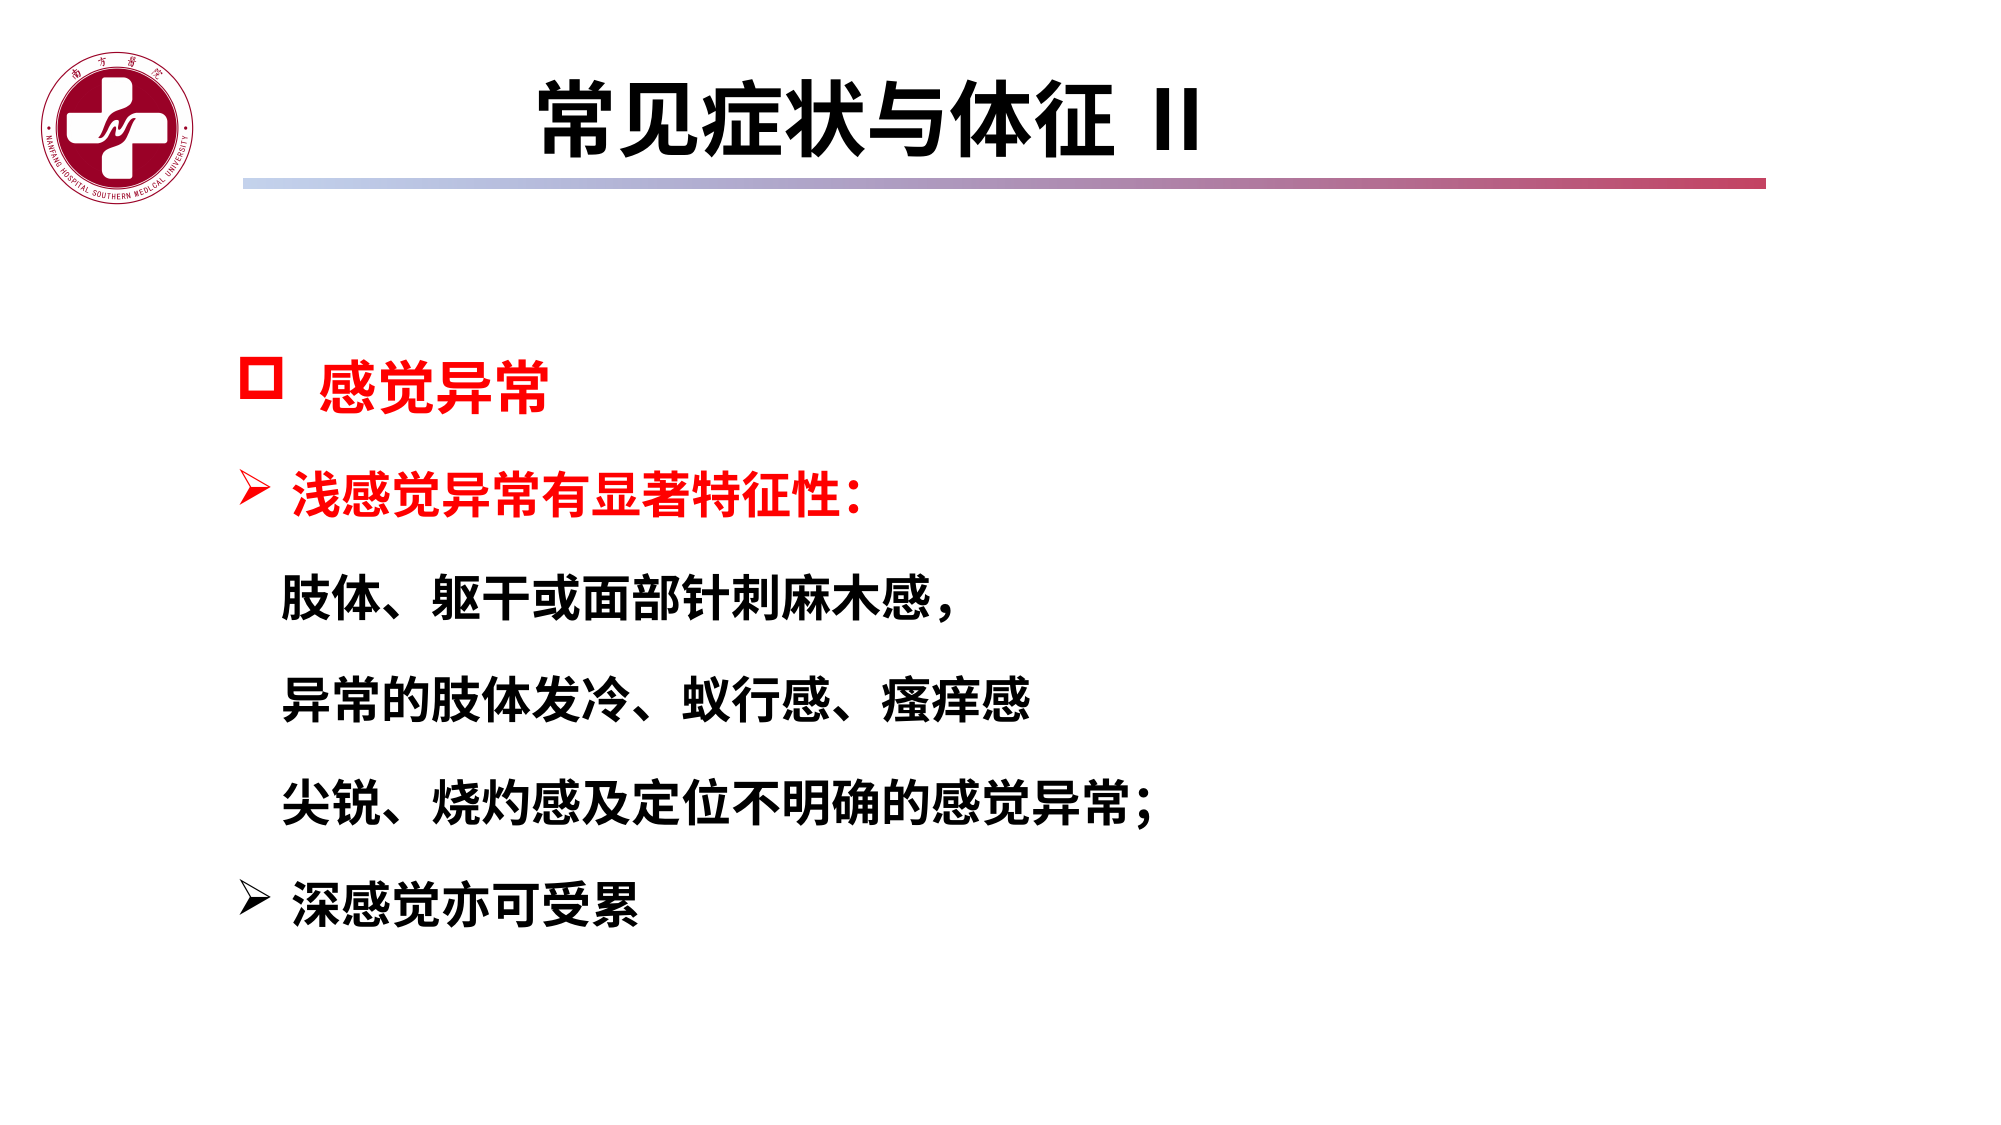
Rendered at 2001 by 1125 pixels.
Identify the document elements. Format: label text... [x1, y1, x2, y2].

picture [40, 51, 194, 205]
text_box [243, 177, 1767, 190]
text_box 感觉异常 浅感觉异常有显著特征性： 肢体、躯干或面部针刺麻木感， 异常的肢体发冷、蚁行感、瘙痒感 尖锐、烧灼感及定位不明确的感觉异常； 深感觉亦可受累 [220, 308, 1887, 841]
text_box 常见症状与体征 Ⅱ [194, 51, 1887, 166]
